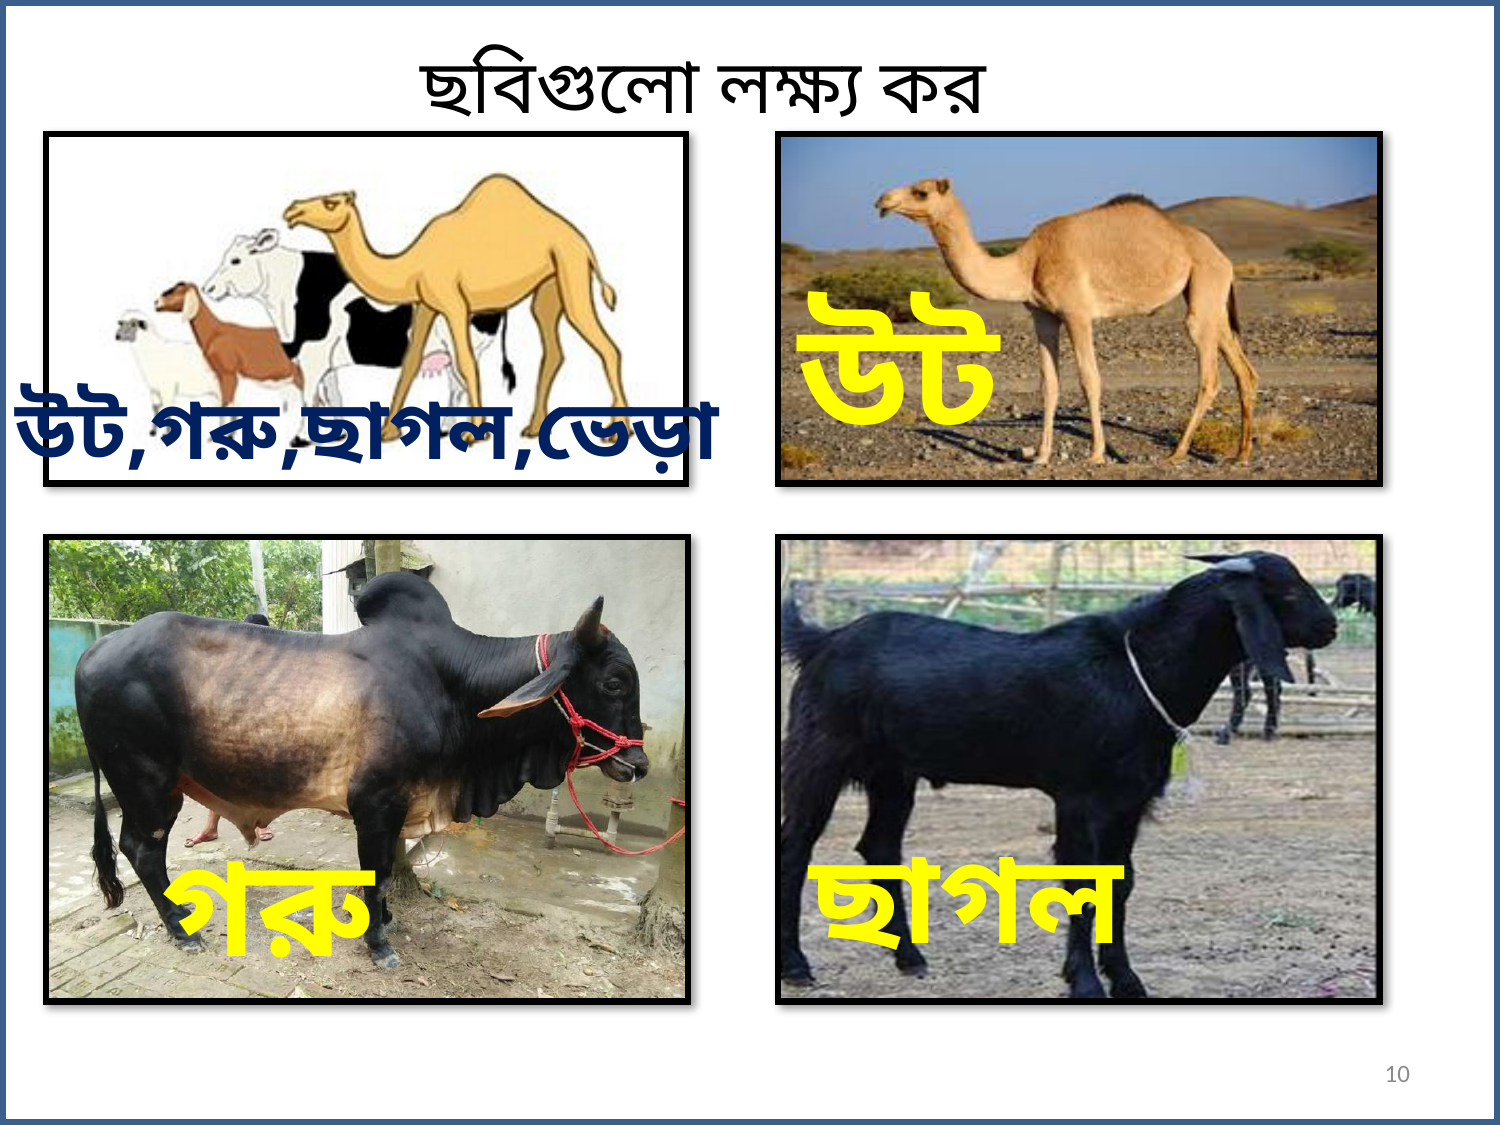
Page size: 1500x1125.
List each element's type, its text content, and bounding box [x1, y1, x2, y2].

slide_number 10 [1074, 1042, 1425, 1103]
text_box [48, 136, 1378, 999]
text_box ছবিগুলো লক্ষ্য কর [340, 31, 1086, 135]
text_box [0, 0, 1500, 1125]
